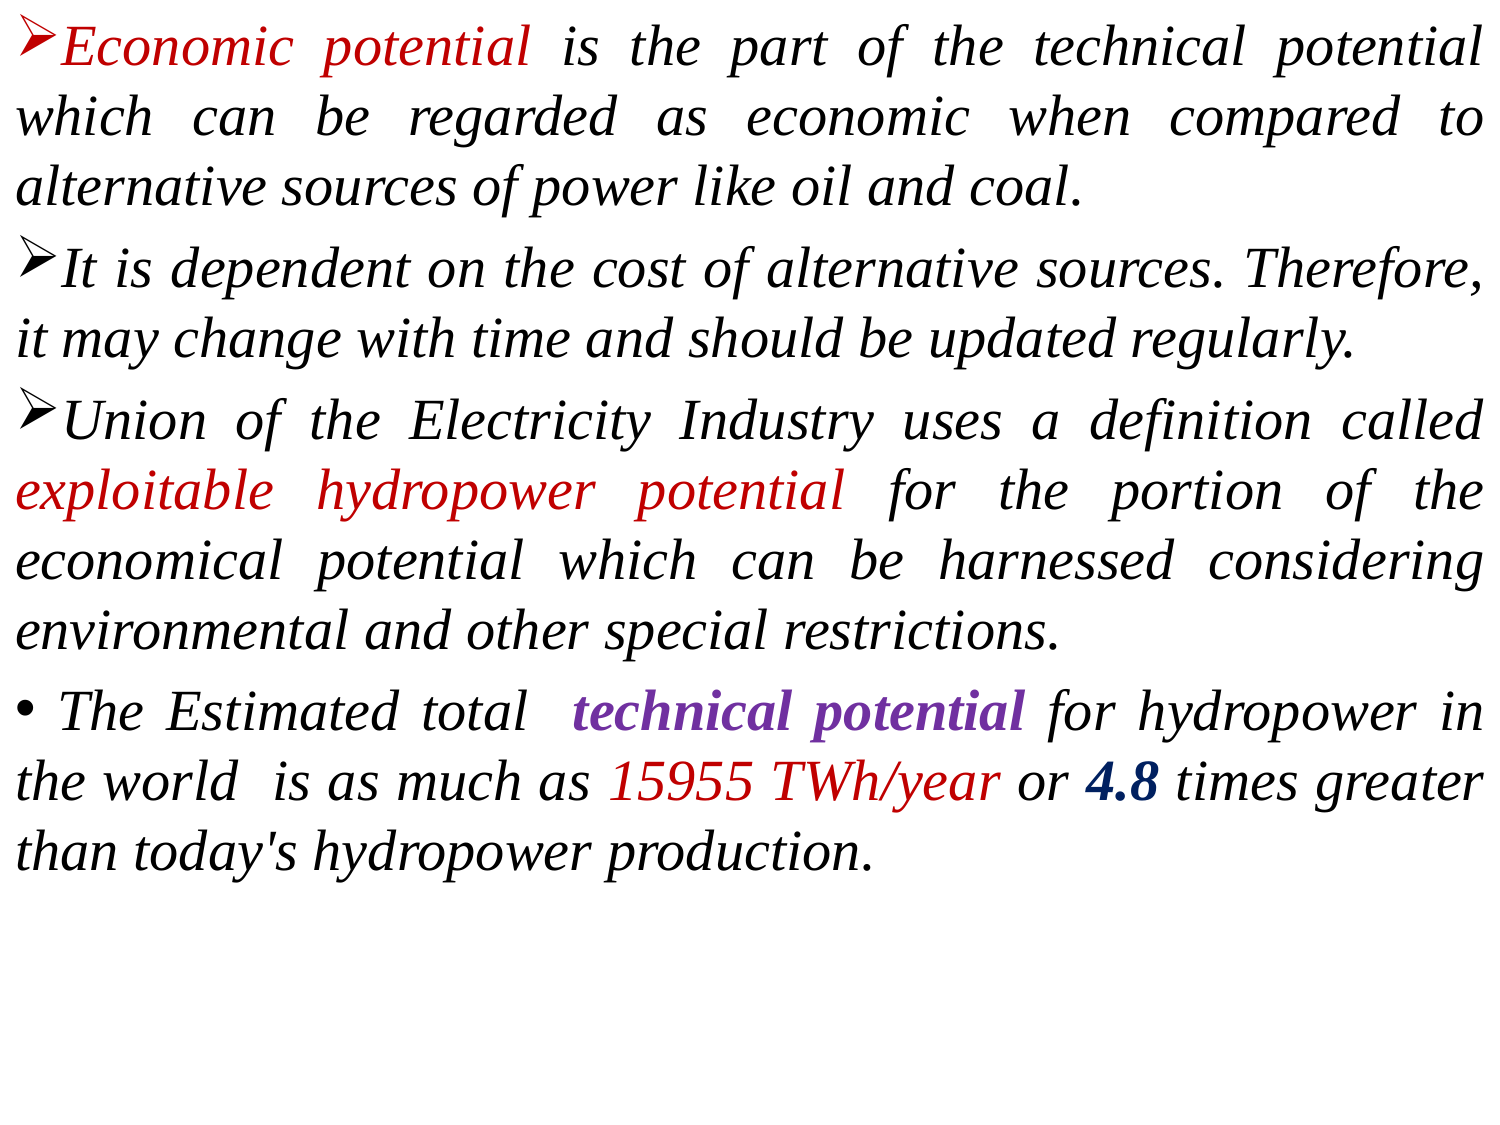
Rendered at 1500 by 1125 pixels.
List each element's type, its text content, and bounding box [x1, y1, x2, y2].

list Economic potential is the part of the technical potential which can be regarded as economic when compared to alternative sources of power like oil and coal. It is dependent on the cost of alternative sources. Therefore, it may change with time and should be updated regularly. Union of the Electricity Industry uses a definition called exploitable hydropower potential for the portion of the economical potential which can be harnessed considering environmental and other special restrictions. The Estimated total technical potential for hydropower in the world is as much as 15955 TWh/year or 4.8 times greater than today's hydropower production. [0, 0, 1500, 1125]
